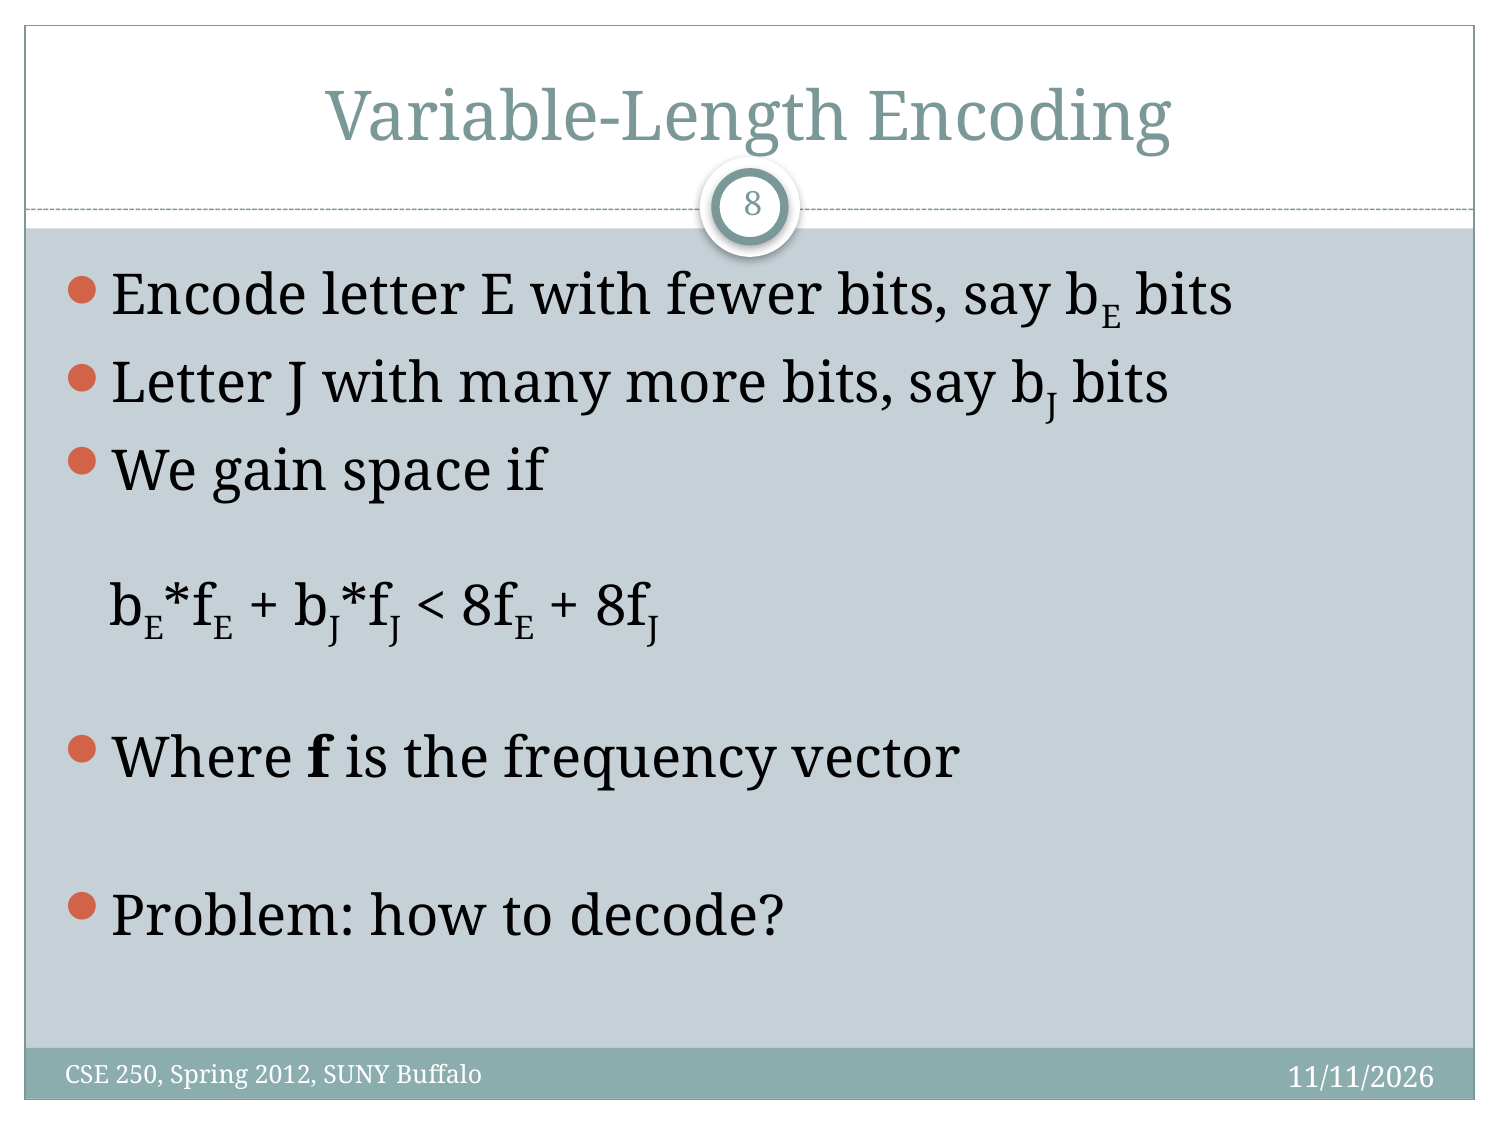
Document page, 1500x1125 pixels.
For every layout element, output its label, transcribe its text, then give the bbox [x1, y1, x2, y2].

footer CSE 250, Spring 2012, SUNY Buffalo [50, 1051, 638, 1112]
list Encode letter E with fewer bits, say bE bits Letter J with many more bits, say bJ bits We gain space if bE*fE + bJ*fJ < 8fE + 8fJ Where f is the frequency vector Problem: how to decode? [49, 250, 1445, 1001]
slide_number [950, 1050, 1450, 1111]
title Variable-Length Encoding [49, 37, 1450, 162]
slide_number 7 [715, 168, 791, 241]
